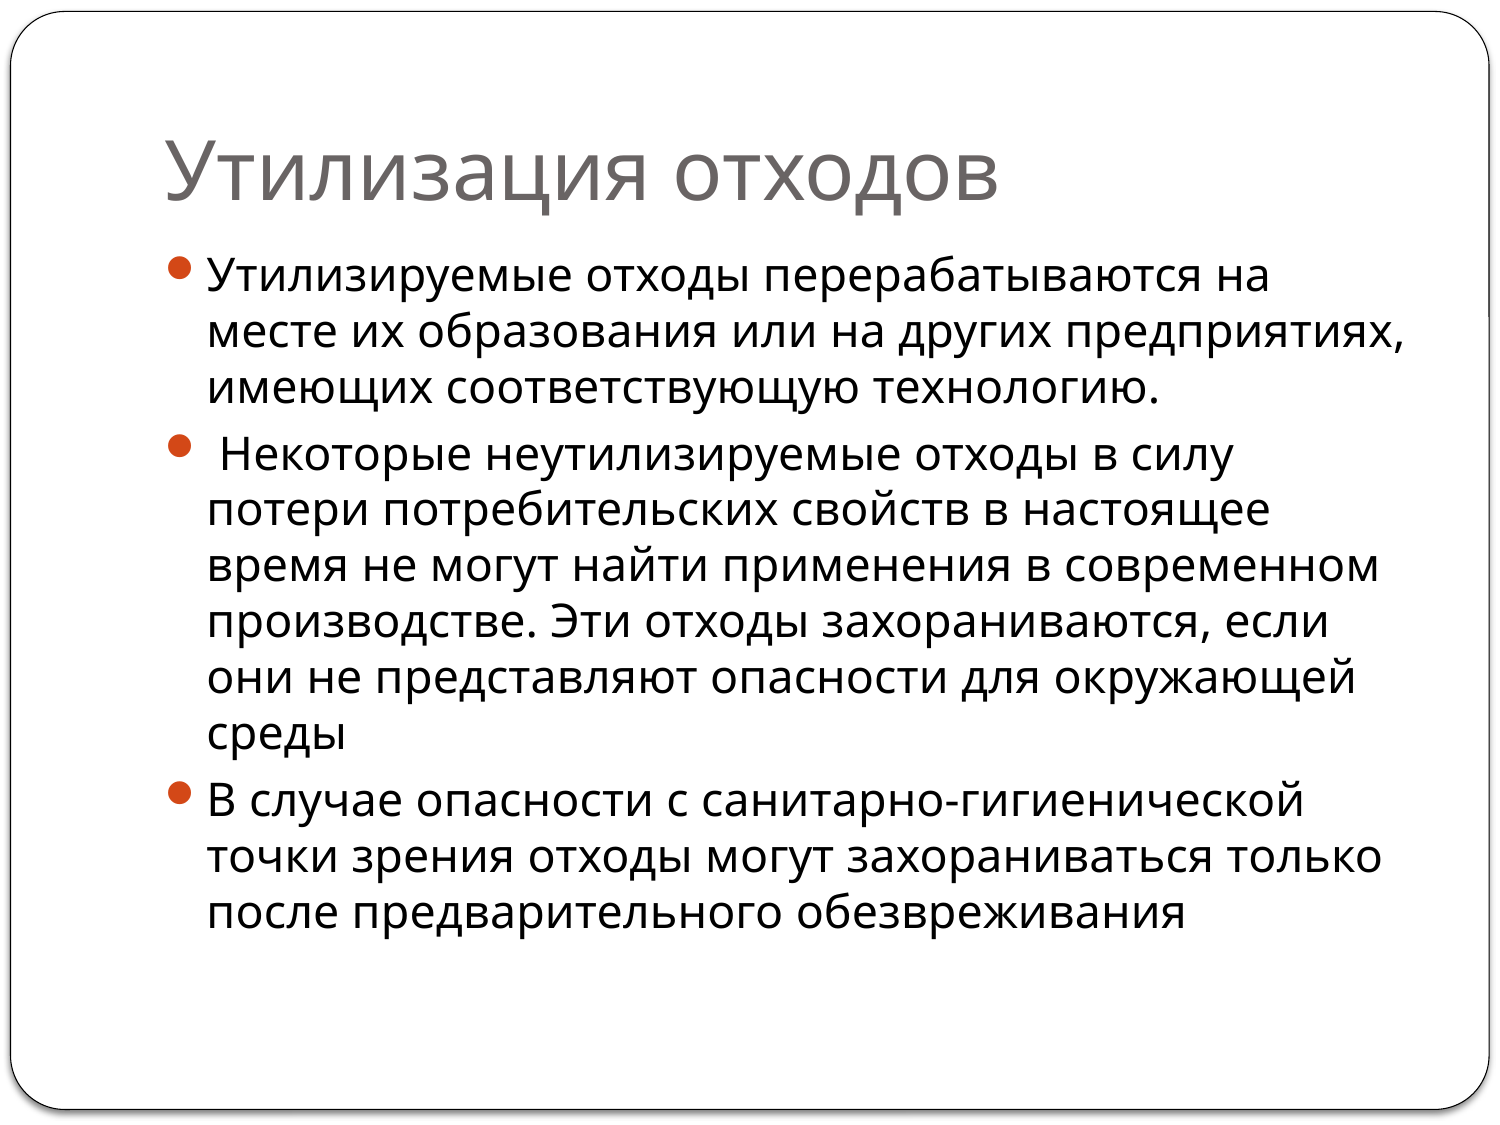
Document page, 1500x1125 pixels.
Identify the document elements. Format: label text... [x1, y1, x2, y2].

list Утилизируемые отходы перерабатываются на месте их образования или на других предприятиях, имеющих соответствующую технологию. Некоторые неутилизируемые отходы в силу потери потребительских свойств в настоящее время не могут найти применения в современном производстве. Эти отходы захораниваются, если они не представляют опасности для окружающей среды В случае опасности с санитарно-гигиенической точки зрения отходы могут захораниваться только после предварительного обезвреживания [150, 237, 1425, 988]
title Утилизация отходов [150, 45, 1425, 233]
